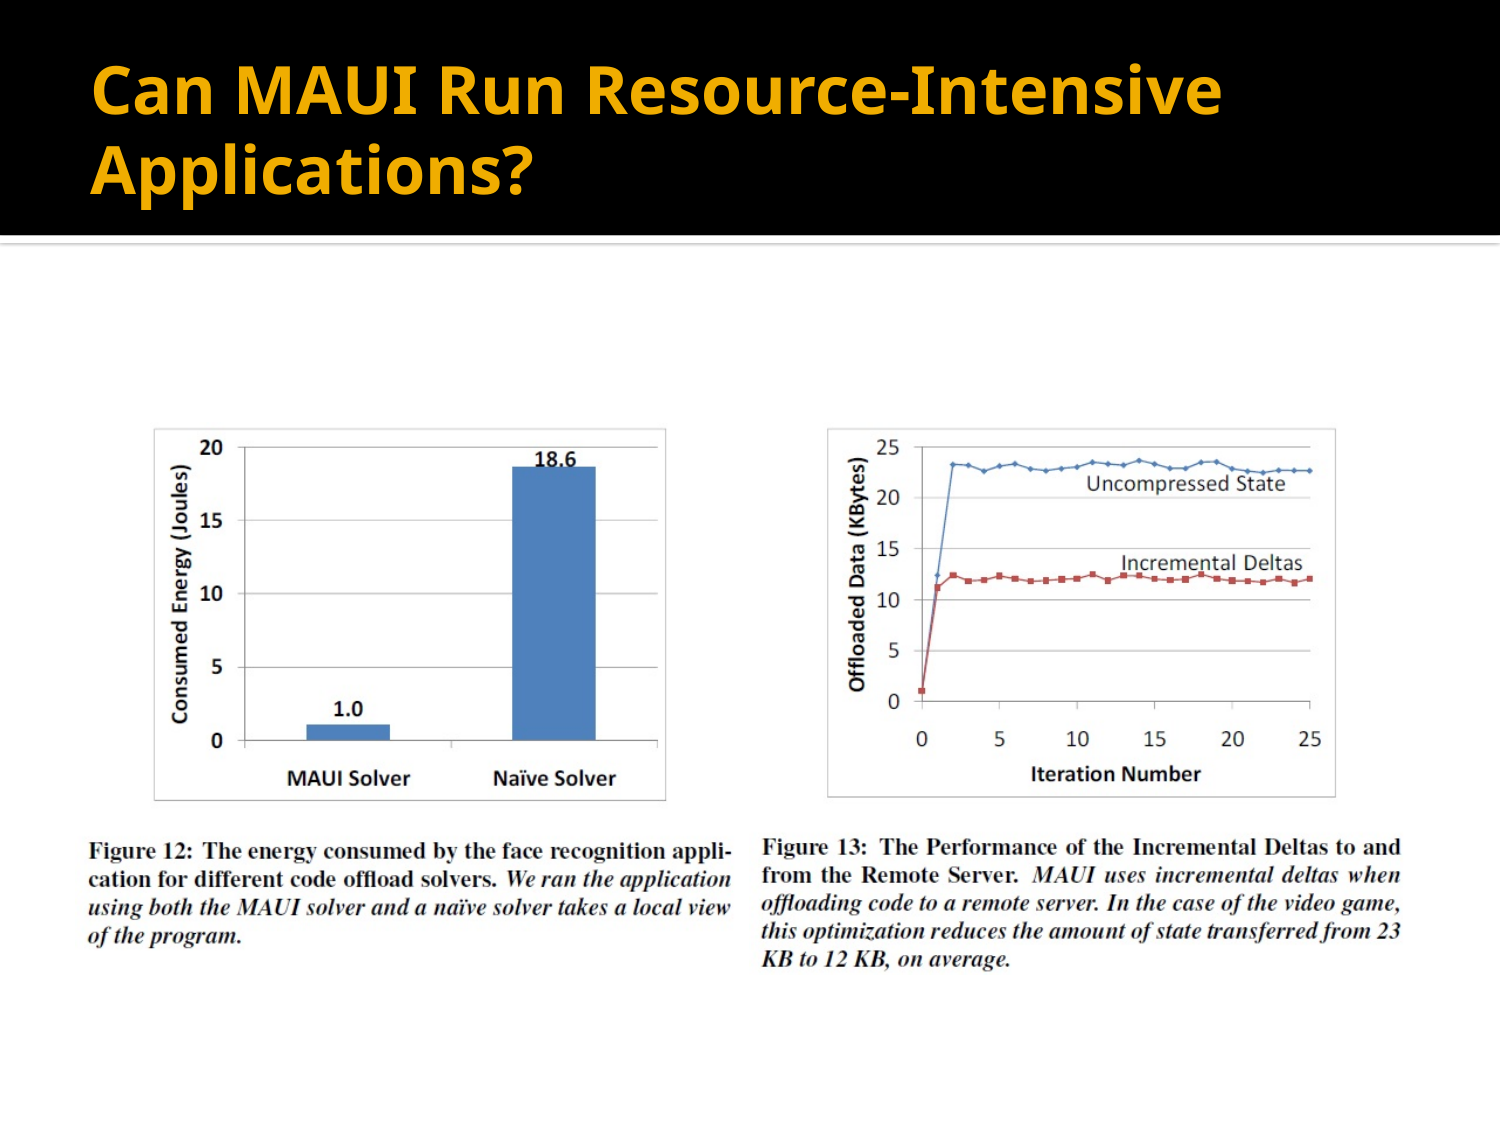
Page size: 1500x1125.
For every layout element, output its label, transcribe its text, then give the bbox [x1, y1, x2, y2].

picture [74, 422, 738, 953]
picture [749, 422, 1405, 975]
title Can MAUI Run Resource-Intensive Applications? [75, 24, 1425, 231]
